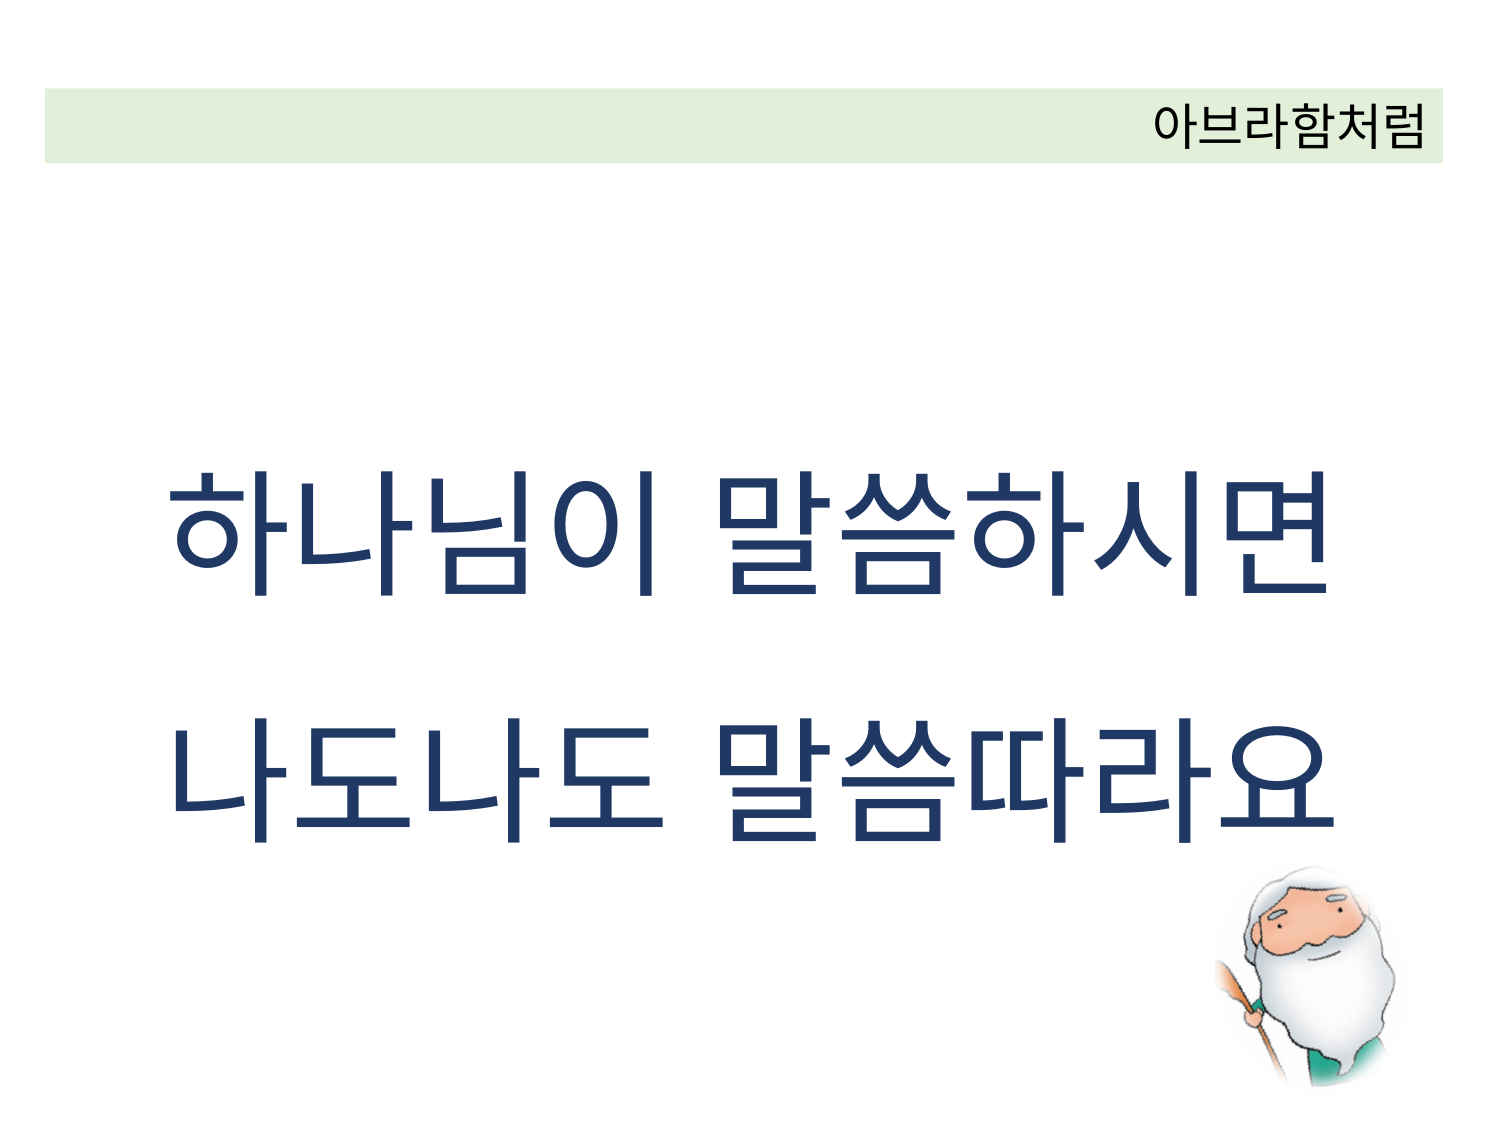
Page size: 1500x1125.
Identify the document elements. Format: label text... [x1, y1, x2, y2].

picture [1209, 853, 1413, 1102]
text_box 하나님이 말씀하시면 나도나도 말씀따라요 [0, 357, 1500, 868]
text_box 아브라함처럼 [44, 88, 1443, 164]
